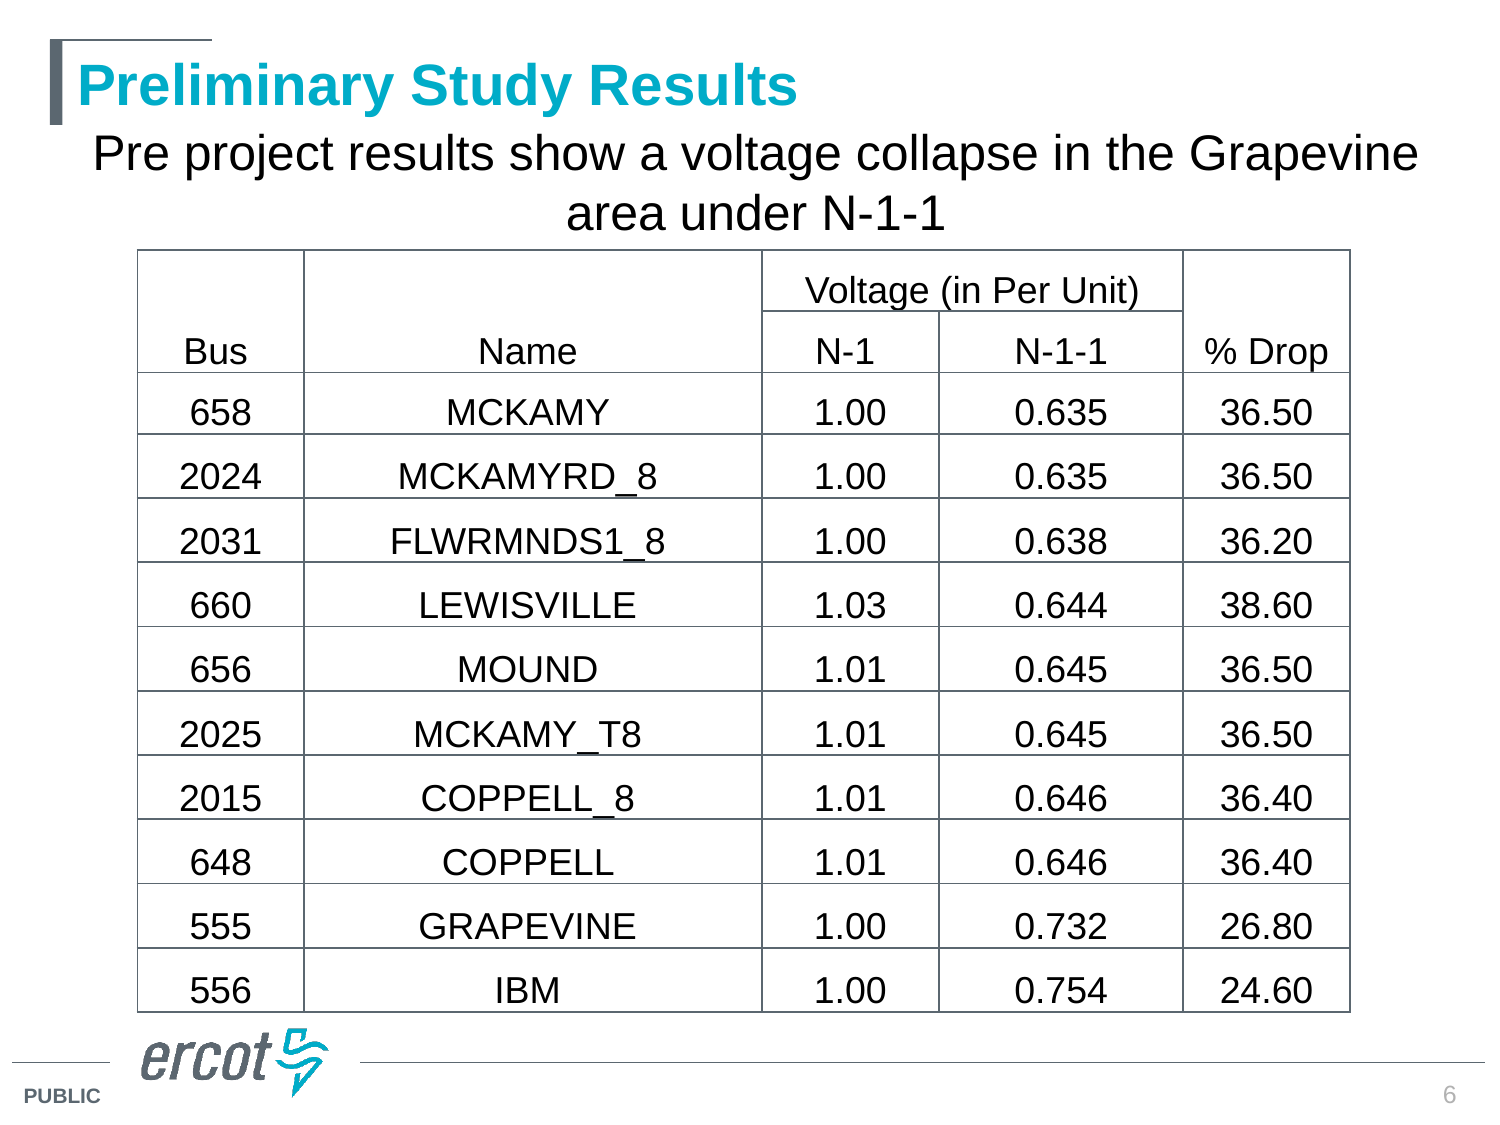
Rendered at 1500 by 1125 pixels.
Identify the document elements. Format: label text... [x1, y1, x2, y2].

table_cell 26.80 [1184, 884, 1349, 947]
table_cell 2024 [138, 435, 303, 497]
table_cell COPPELL [305, 820, 761, 883]
table_cell 556 [138, 949, 303, 1011]
table_cell 658 [138, 373, 303, 433]
table_cell 1.01 [763, 756, 938, 818]
table_header Name [305, 251, 761, 372]
table_cell 1.03 [763, 563, 938, 626]
table_cell 36.20 [1184, 499, 1349, 561]
table_cell FLWRMNDS1_8 [305, 499, 761, 561]
table_cell 2031 [138, 499, 303, 561]
table_cell MCKAMYRD_8 [305, 435, 761, 497]
table_cell 2025 [138, 692, 303, 754]
table_cell 0.638 [940, 499, 1182, 561]
table_cell 0.645 [940, 627, 1182, 690]
table_cell 0.644 [940, 563, 1182, 626]
table_cell 36.40 [1184, 756, 1349, 818]
table_cell 1.01 [763, 820, 938, 883]
table_header Voltage (in Per Unit) [763, 251, 1182, 310]
table_cell 1.00 [763, 949, 938, 1011]
table_cell 36.40 [1184, 820, 1349, 883]
table_cell N-1-1 [940, 312, 1182, 372]
table_cell 648 [138, 820, 303, 883]
table_cell 1.00 [763, 435, 938, 497]
table_cell 660 [138, 563, 303, 626]
table_cell MCKAMY [305, 373, 761, 433]
table_cell 0.754 [940, 949, 1182, 1011]
table_cell 0.635 [940, 435, 1182, 497]
table_cell 36.50 [1184, 435, 1349, 497]
table_cell COPPELL_8 [305, 756, 761, 818]
text_box Pre project results show a voltage collapse in the Grapevine area under N-1-1 [24, 112, 1488, 1013]
table_cell IBM [305, 949, 761, 1011]
table_cell 36.50 [1184, 627, 1349, 690]
table_cell 0.645 [940, 692, 1182, 754]
table_cell 2015 [138, 756, 303, 818]
table_cell 1.00 [763, 884, 938, 947]
table_cell 0.635 [940, 373, 1182, 433]
table_cell 1.01 [763, 627, 938, 690]
table_cell N-1 [763, 312, 938, 372]
slide_number 6 [1412, 1076, 1488, 1112]
table_cell 0.646 [940, 756, 1182, 818]
table_header Bus [138, 251, 303, 372]
title Preliminary Study Results [62, 39, 1450, 112]
table_cell MCKAMY_T8 [305, 692, 761, 754]
table_cell 555 [138, 884, 303, 947]
table_cell LEWISVILLE [305, 563, 761, 626]
table_cell 36.50 [1184, 373, 1349, 433]
table_cell 1.01 [763, 692, 938, 754]
table_cell 38.60 [1184, 563, 1349, 626]
table_cell 0.732 [940, 884, 1182, 947]
table_cell 656 [138, 627, 303, 690]
table_cell 36.50 [1184, 692, 1349, 754]
table_cell 0.646 [940, 820, 1182, 883]
table_cell 1.00 [763, 373, 938, 433]
table_header % Drop [1184, 251, 1349, 372]
table_cell 1.00 [763, 499, 938, 561]
table_cell GRAPEVINE [305, 884, 761, 947]
table_cell MOUND [305, 627, 761, 690]
table_cell 24.60 [1184, 949, 1349, 1011]
picture [137, 1024, 332, 1100]
